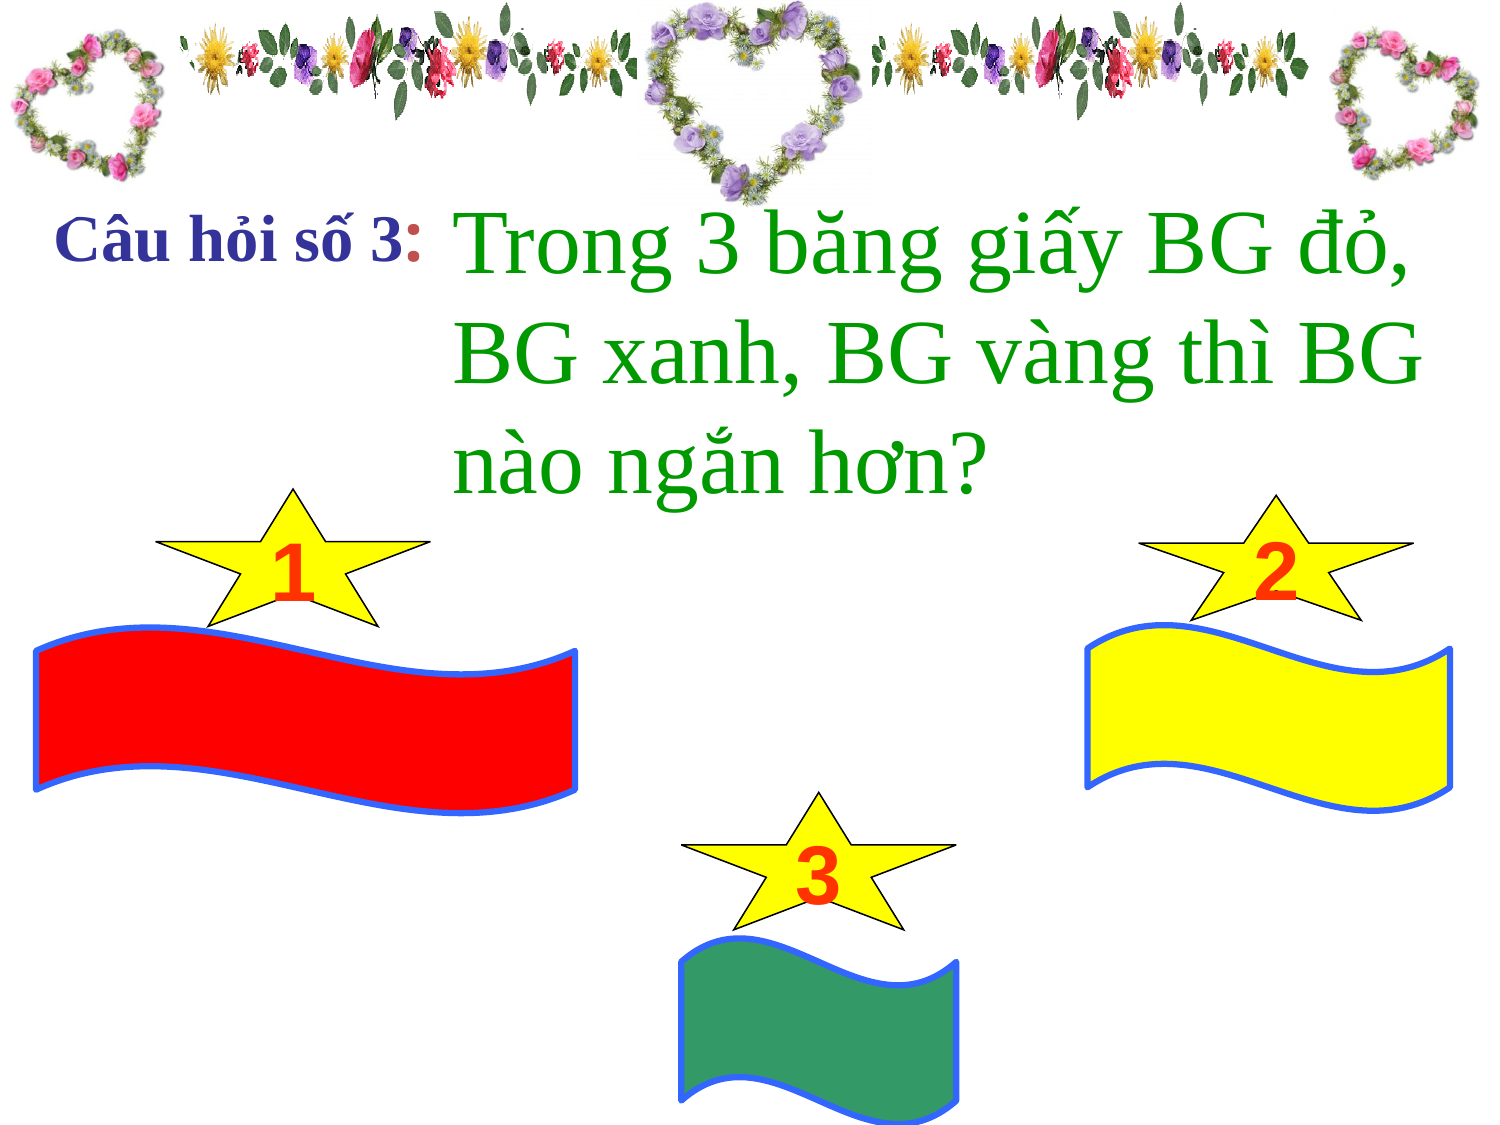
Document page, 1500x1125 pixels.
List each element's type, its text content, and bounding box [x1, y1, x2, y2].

text_box [1087, 625, 1450, 811]
text_box Câu hỏi số 3: [38, 187, 437, 283]
text_box 1 [155, 489, 431, 627]
text_box Trong 3 băng giấy BG đỏ, BG xanh, BG vàng thì BG nào ngắn hơn? [437, 174, 1500, 520]
text_box 3 [681, 792, 957, 930]
text_box [36, 627, 575, 814]
text_box 2 [1138, 495, 1414, 621]
text_box [681, 938, 957, 1125]
picture [0, 0, 1500, 229]
